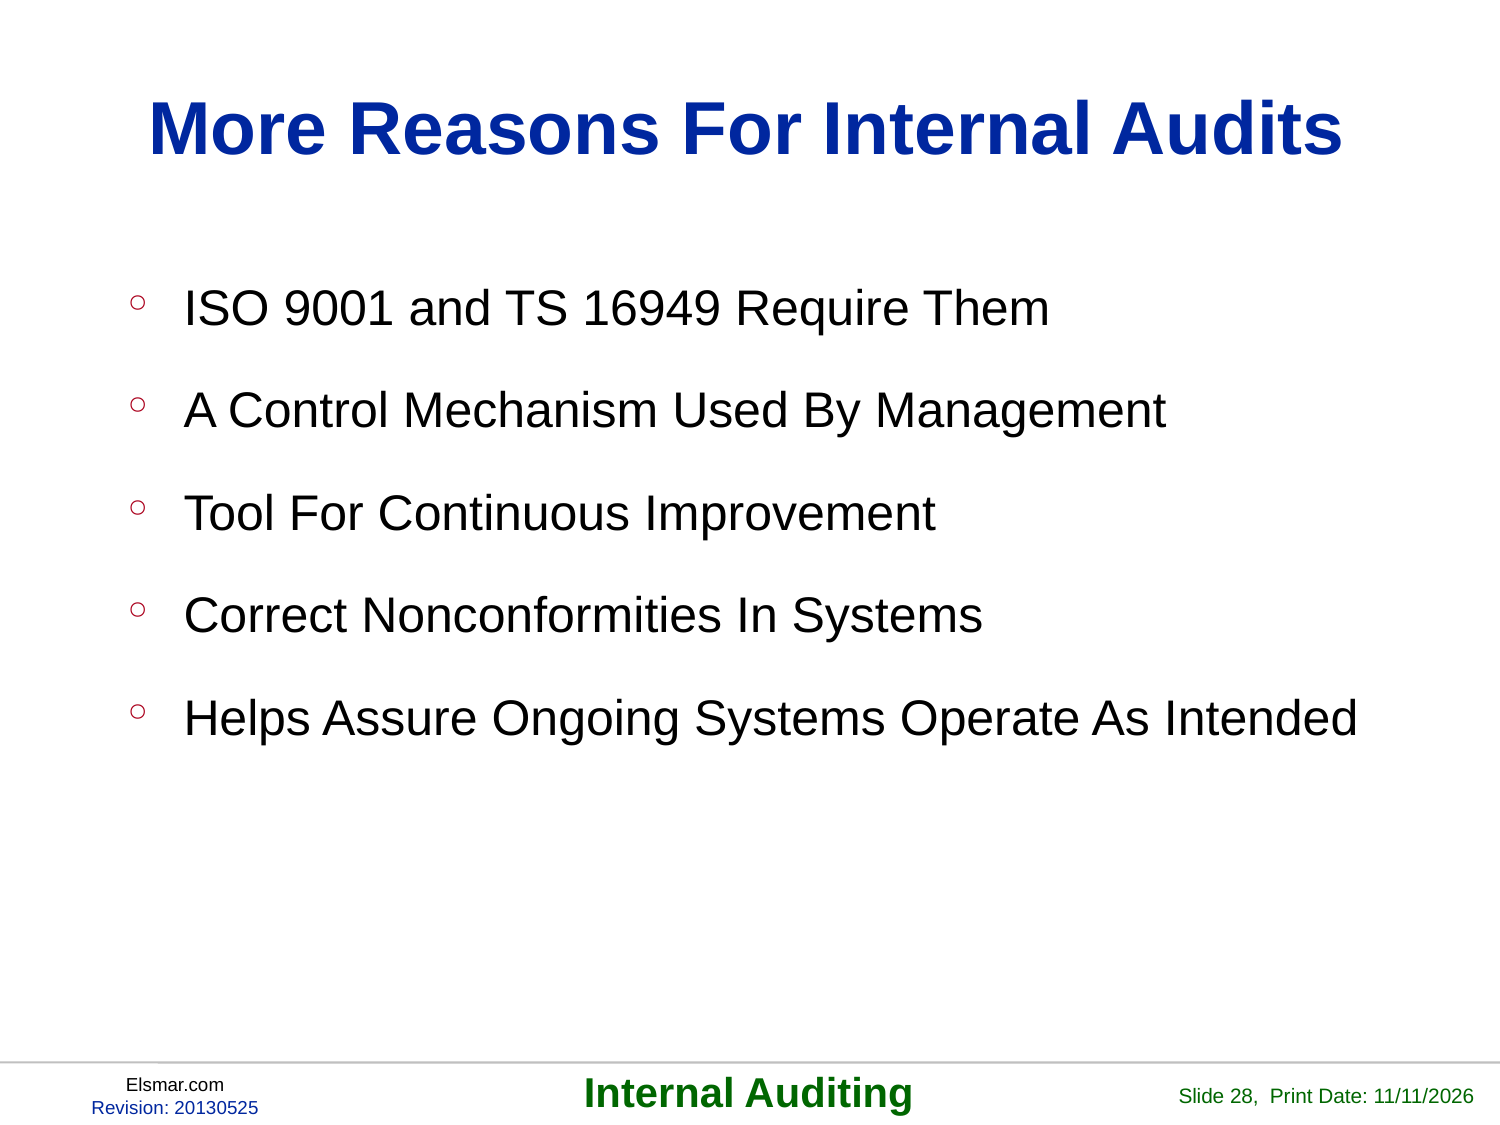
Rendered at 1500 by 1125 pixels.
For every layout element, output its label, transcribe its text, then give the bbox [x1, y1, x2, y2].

list ISO 9001 and TS 16949 Require Them A Control Mechanism Used By Management Tool For Continuous Improvement Correct Nonconformities In Systems Helps Assure Ongoing Systems Operate As Intended [112, 267, 1438, 1000]
title More Reasons For Internal Audits [109, 30, 1385, 219]
